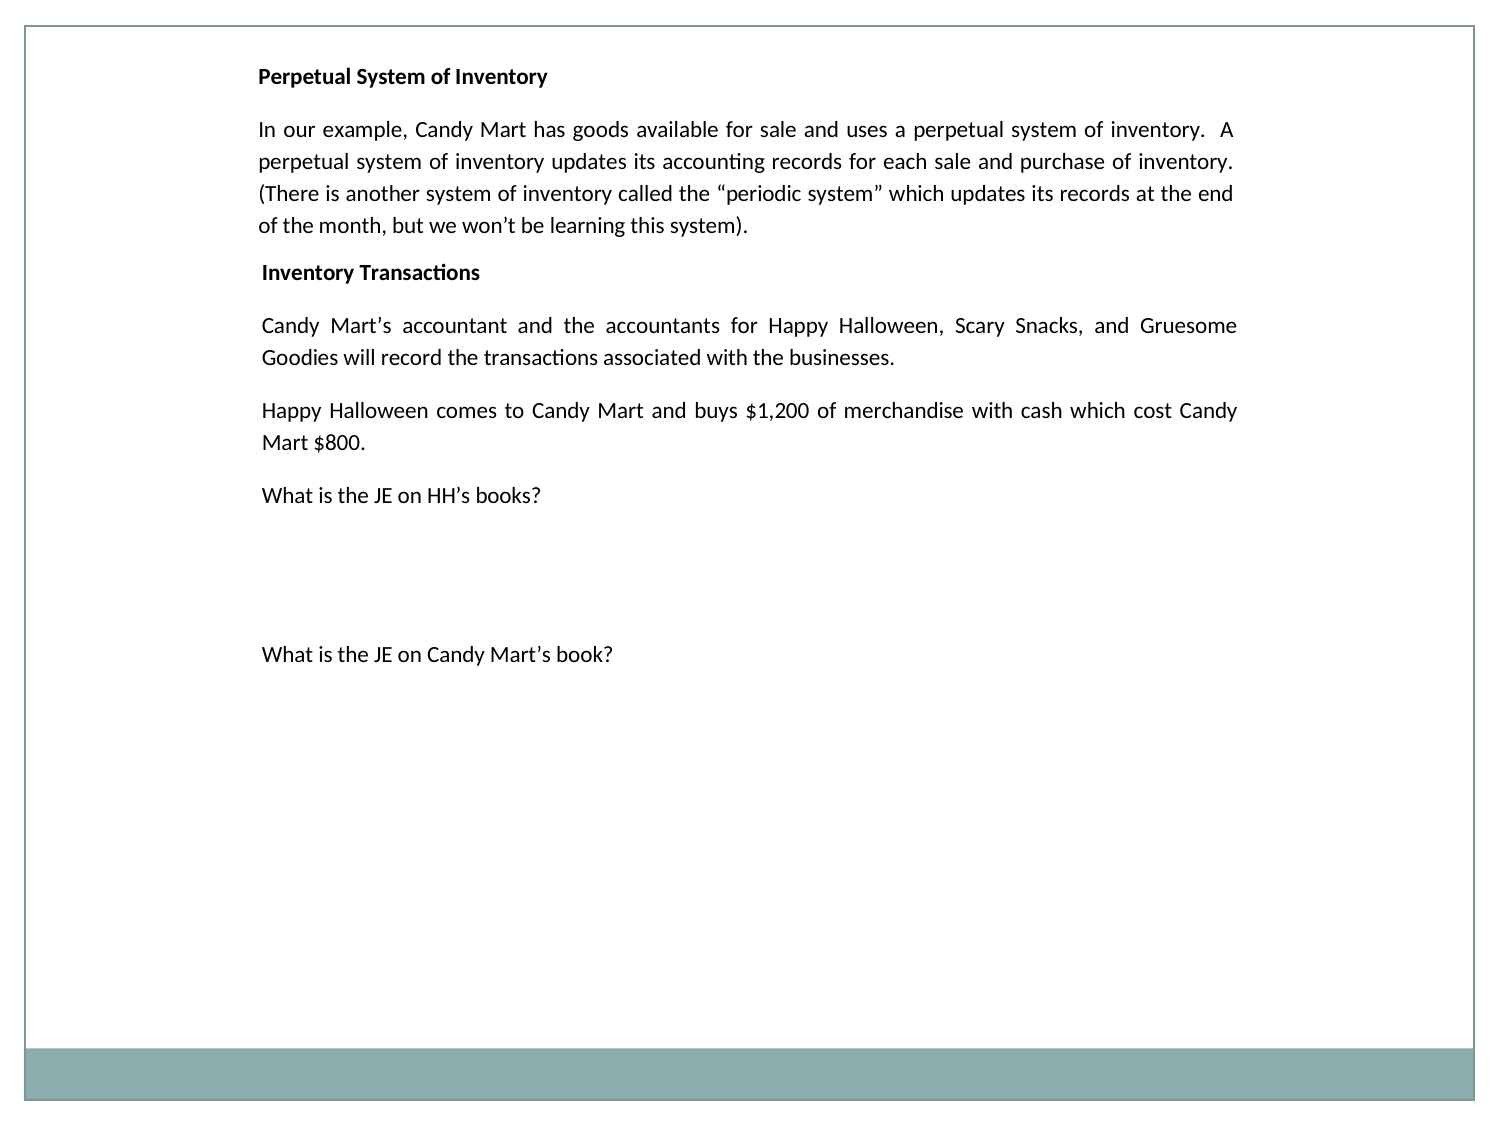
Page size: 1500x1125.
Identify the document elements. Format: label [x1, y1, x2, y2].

picture [257, 62, 1239, 694]
